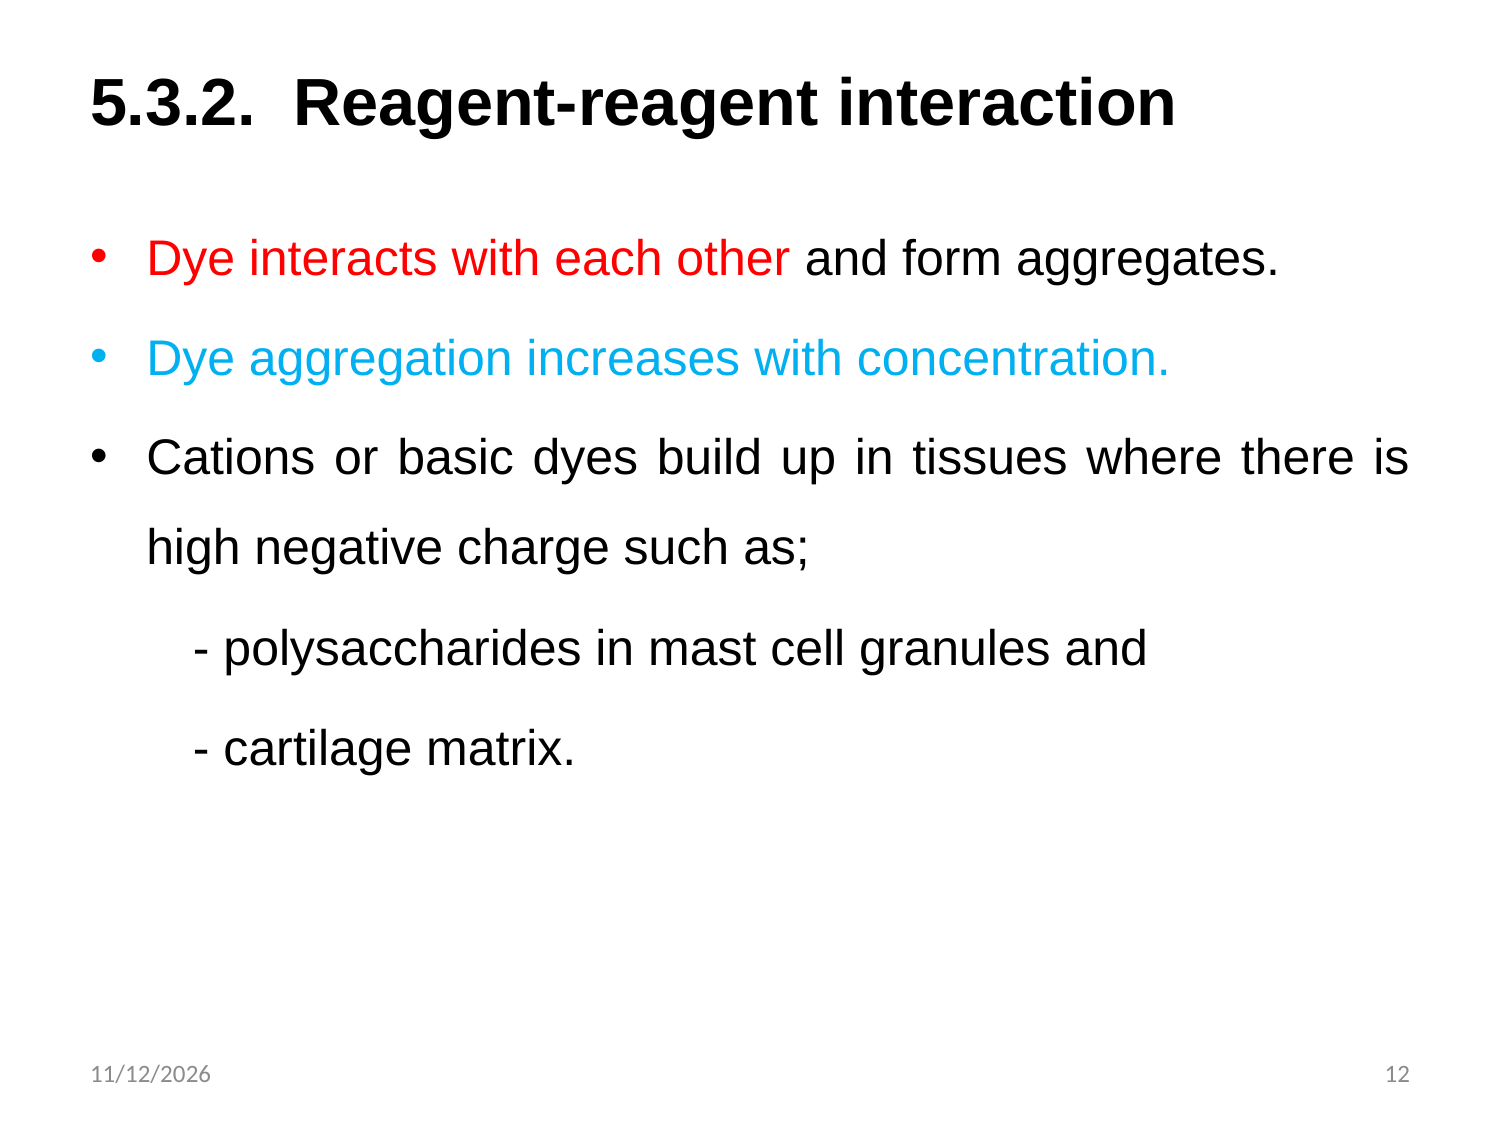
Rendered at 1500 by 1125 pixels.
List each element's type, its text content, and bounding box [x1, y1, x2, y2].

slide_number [75, 1042, 425, 1103]
title 5.3.2. Reagent-reagent interaction [75, 45, 1425, 187]
list Dye interacts with each other and form aggregates. Dye aggregation increases with concentration. Cations or basic dyes build up in tissues where there is high negative charge such as; - polysaccharides in mast cell granules and - cartilage matrix. [75, 187, 1425, 1005]
slide_number 12 [1074, 1042, 1425, 1103]
